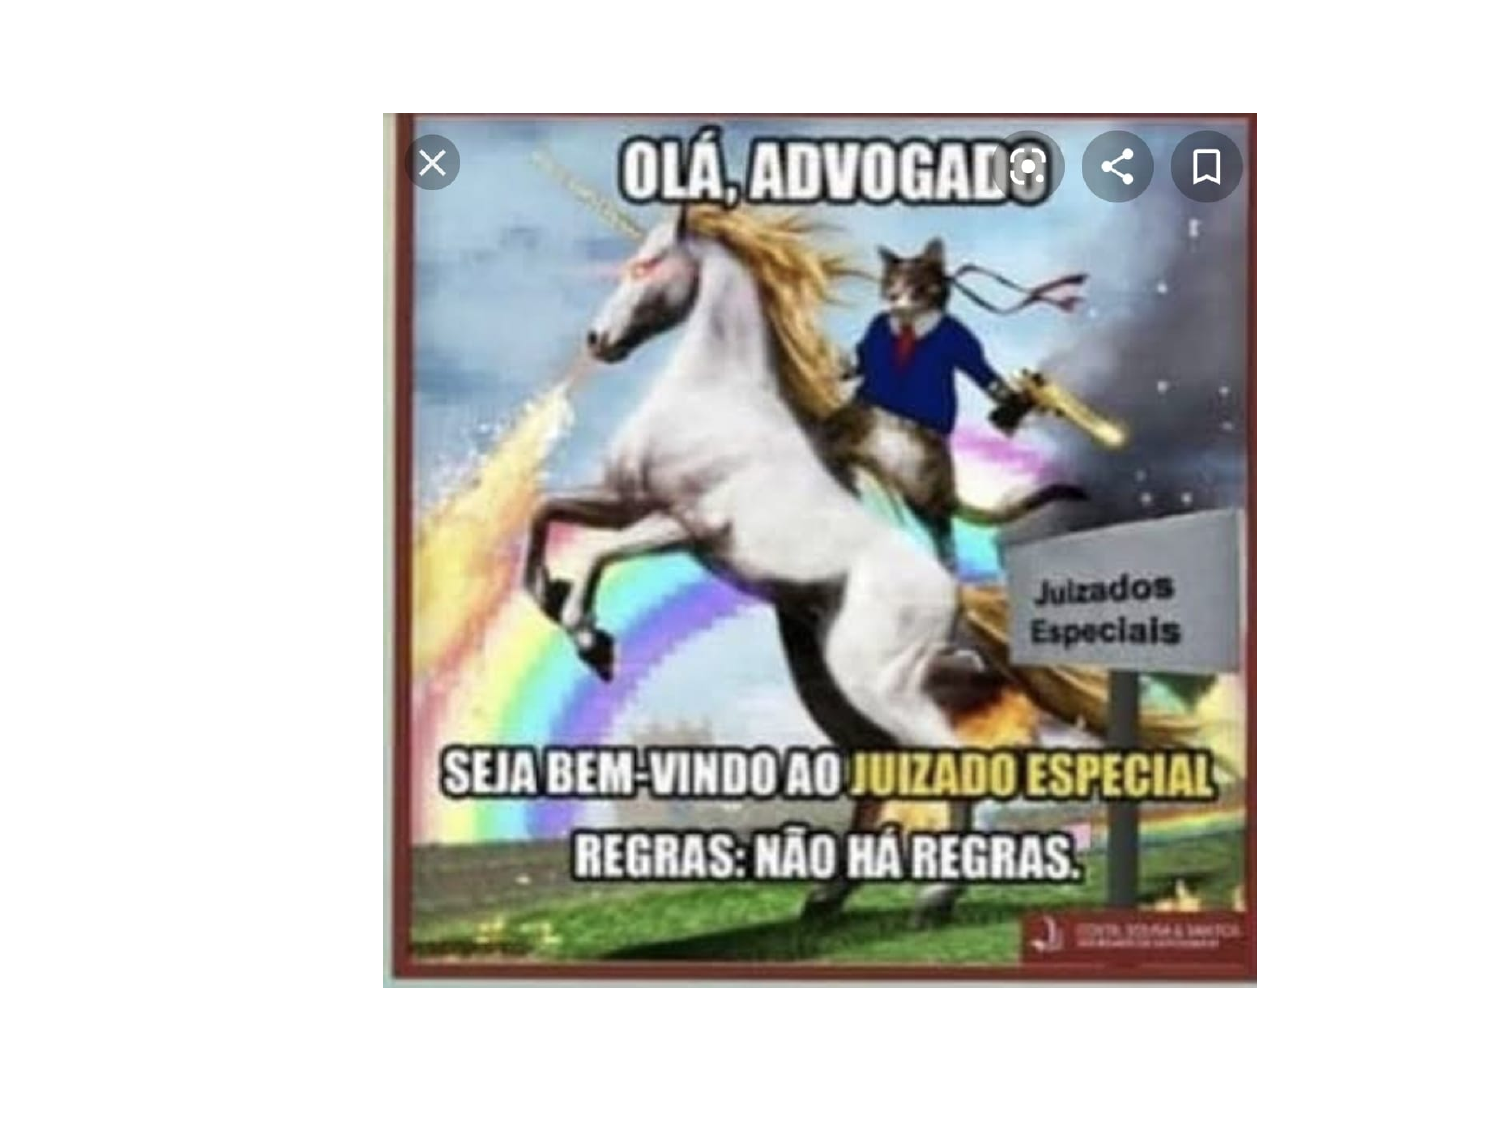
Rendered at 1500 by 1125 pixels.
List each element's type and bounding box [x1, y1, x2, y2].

list [383, 113, 1258, 988]
